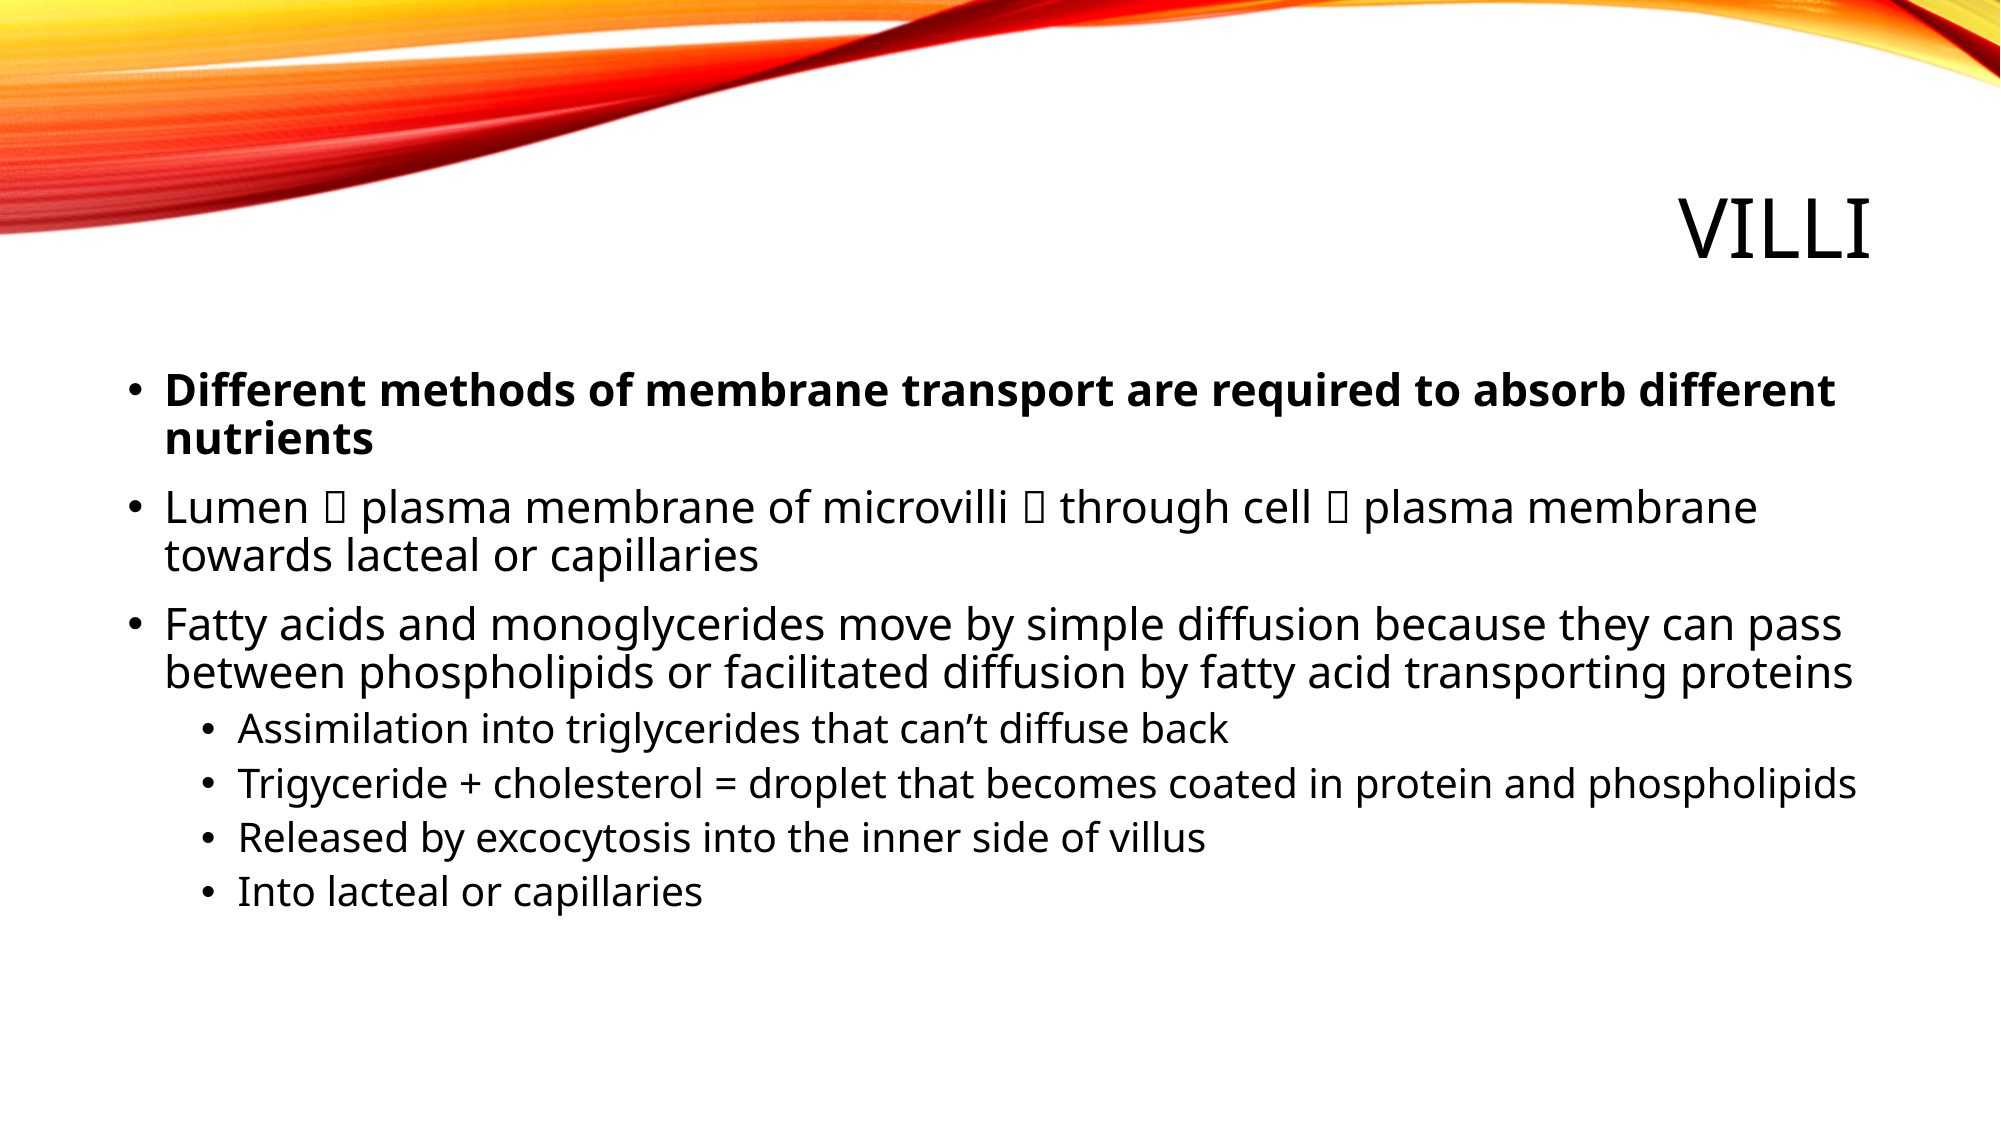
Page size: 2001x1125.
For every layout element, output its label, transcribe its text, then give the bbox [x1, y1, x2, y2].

title Villi [474, 125, 1888, 338]
list Different methods of membrane transport are required to absorb different nutrients Lumen  plasma membrane of microvilli  through cell  plasma membrane towards lacteal or capillaries Fatty acids and monoglycerides move by simple diffusion because they can pass between phospholipids or facilitated diffusion by fatty acid transporting proteins Assimilation into triglycerides that can’t diffuse back Trigyceride + cholesterol = droplet that becomes coated in protein and phospholipids Released by excocytosis into the inner side of villus Into lacteal or capillaries [112, 360, 1888, 1021]
picture [0, 0, 2000, 237]
